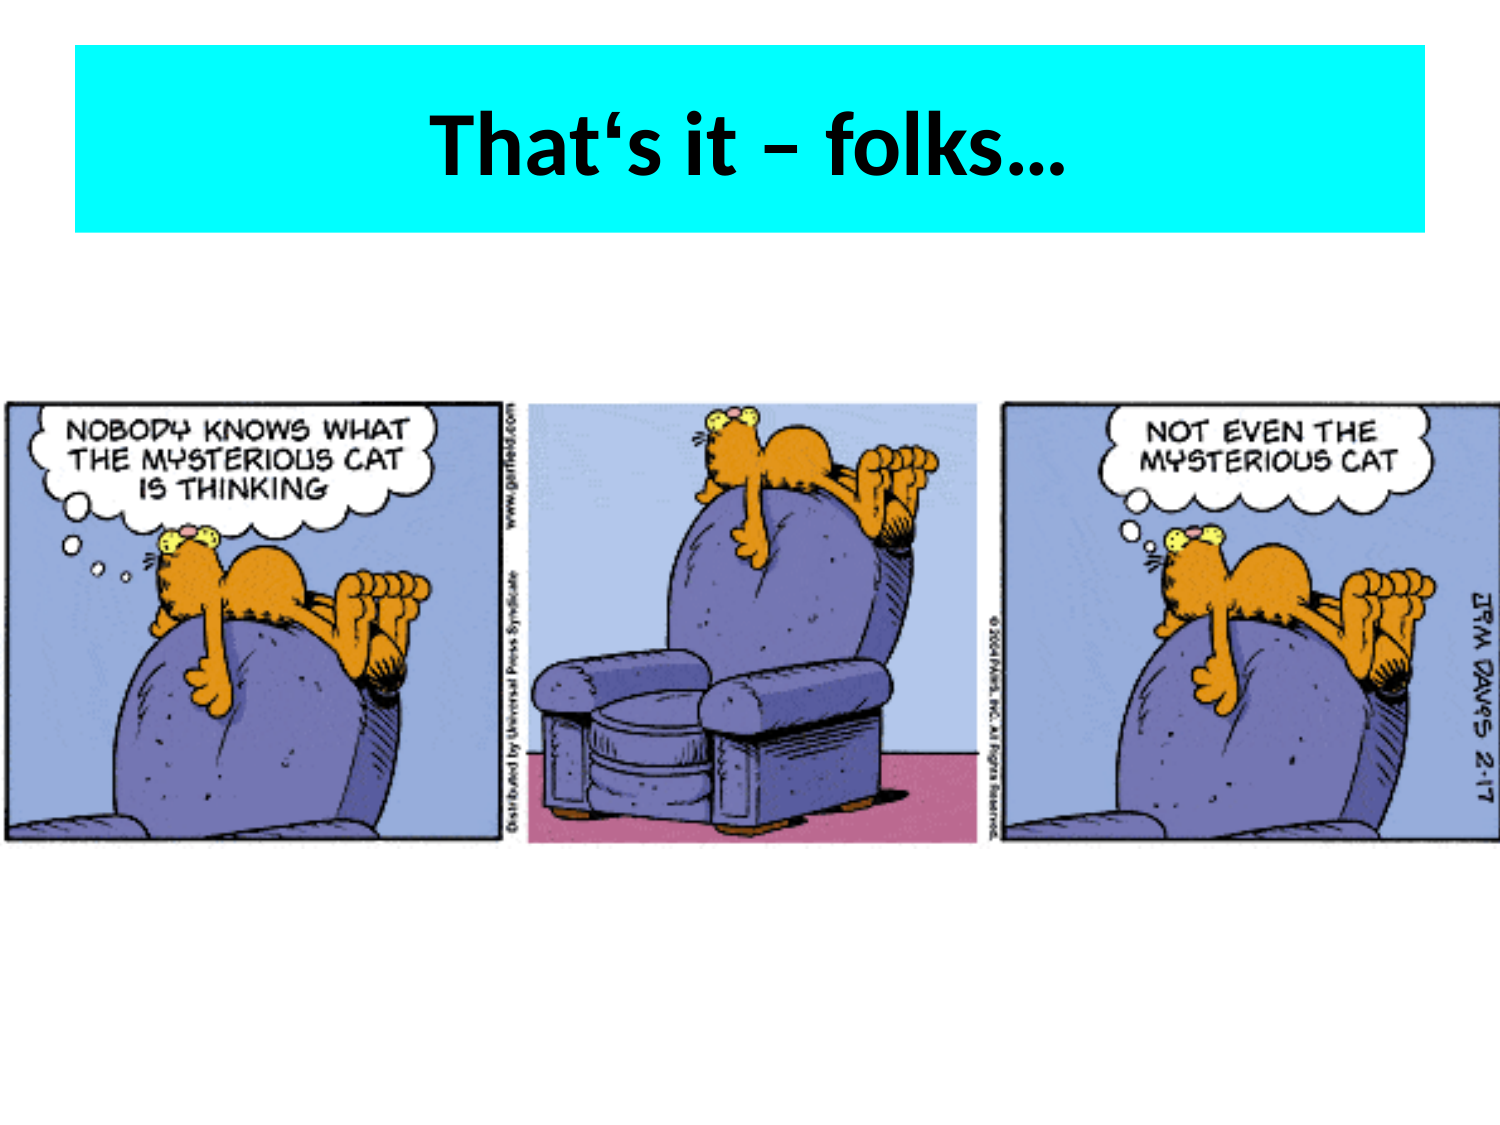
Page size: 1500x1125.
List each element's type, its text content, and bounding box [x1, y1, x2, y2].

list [0, 396, 1500, 849]
title That‘s it – folks… [75, 45, 1425, 233]
